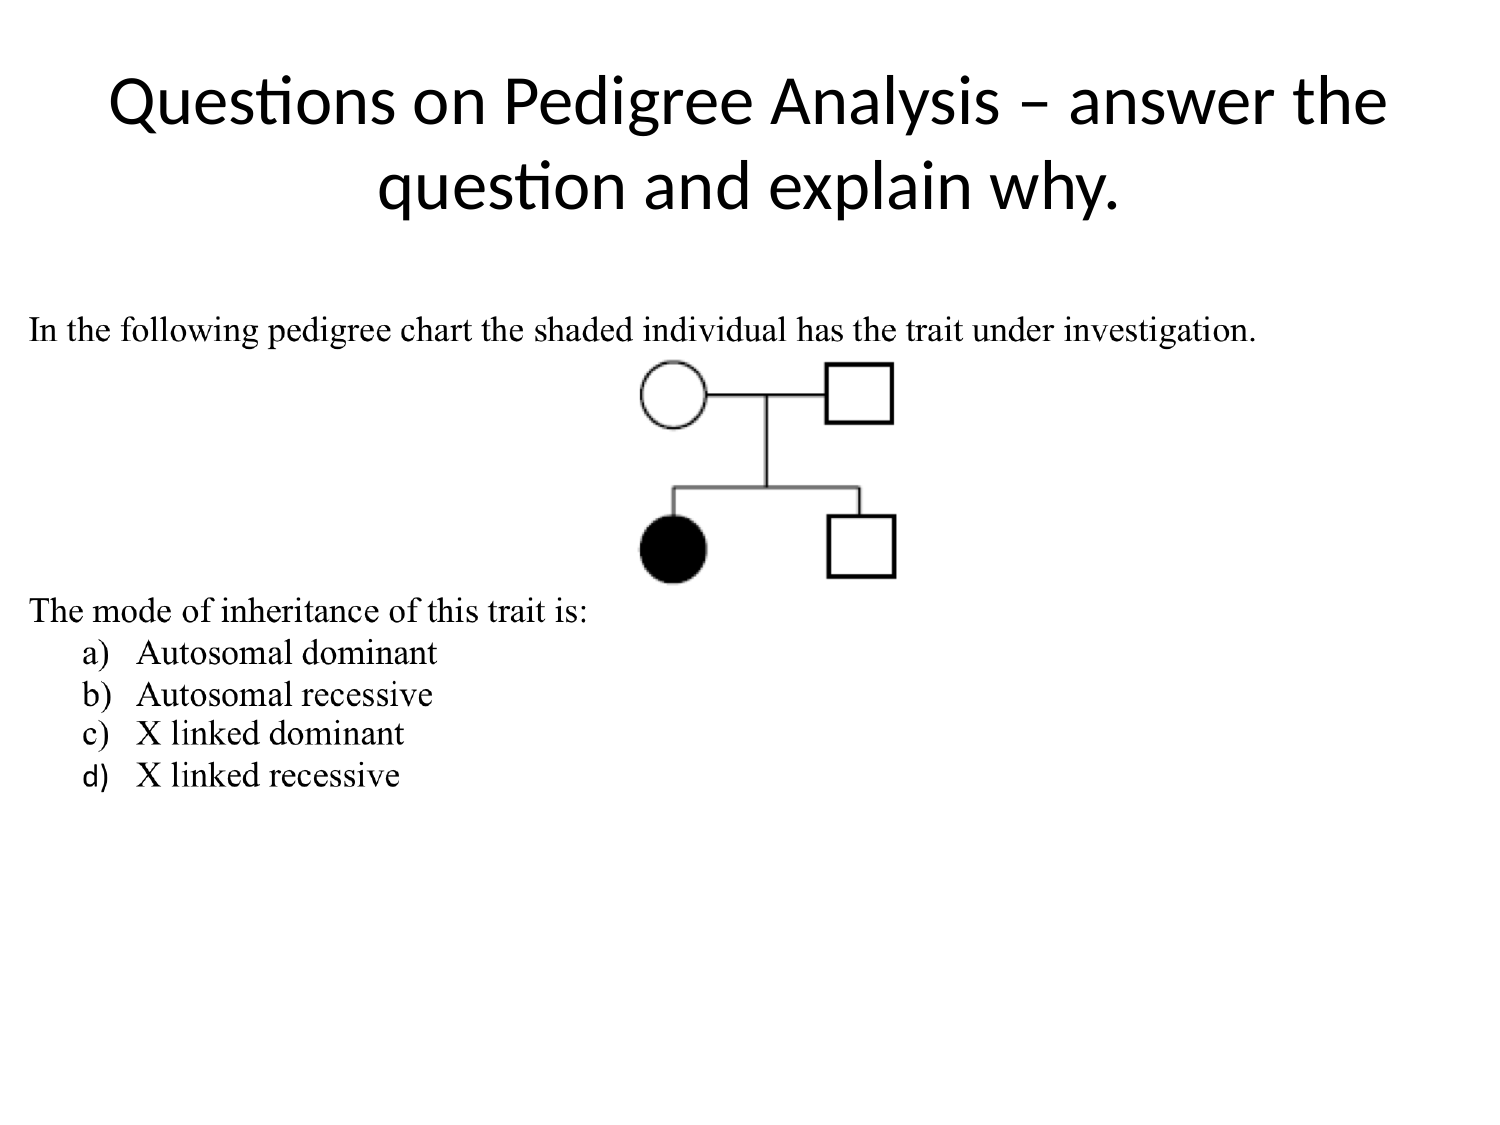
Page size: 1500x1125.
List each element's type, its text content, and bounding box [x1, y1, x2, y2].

title Questions on Pedigree Analysis – answer the question and explain why. [75, 45, 1425, 233]
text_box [27, 311, 1500, 799]
